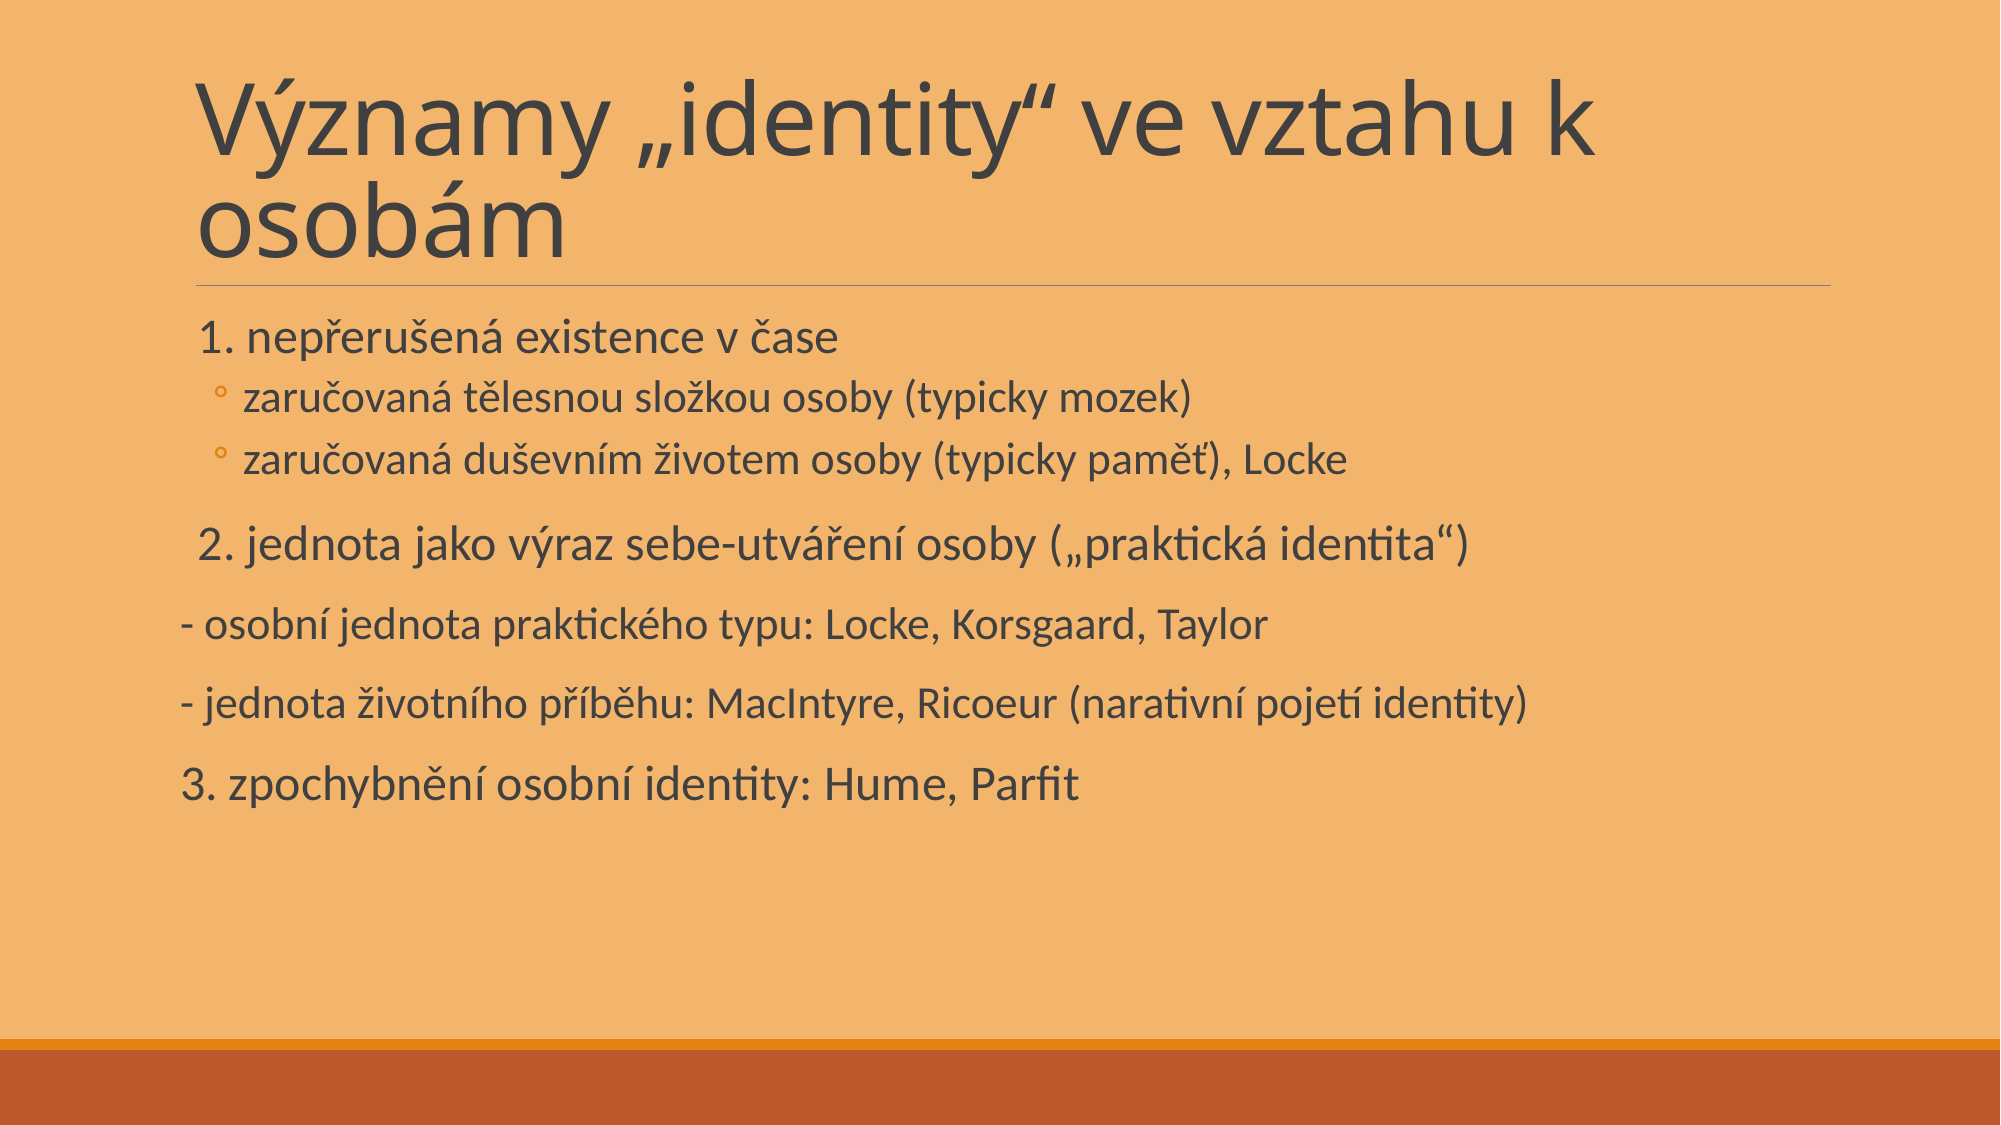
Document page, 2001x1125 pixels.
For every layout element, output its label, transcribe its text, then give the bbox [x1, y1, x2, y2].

title Významy „identity“ ve vztahu k osobám [180, 47, 1830, 285]
list 1. nepřerušená existence v čase zaručovaná tělesnou složkou osoby (typicky mozek) zaručovaná duševním životem osoby (typicky paměť), Locke 2. jednota jako výraz sebe-utváření osoby („praktická identita“) - osobní jednota praktického typu: Locke, Korsgaard, Taylor - jednota životního příběhu: MacIntyre, Ricoeur (narativní pojetí identity) 3. zpochybnění osobní identity: Hume, Parfit [180, 302, 1830, 963]
